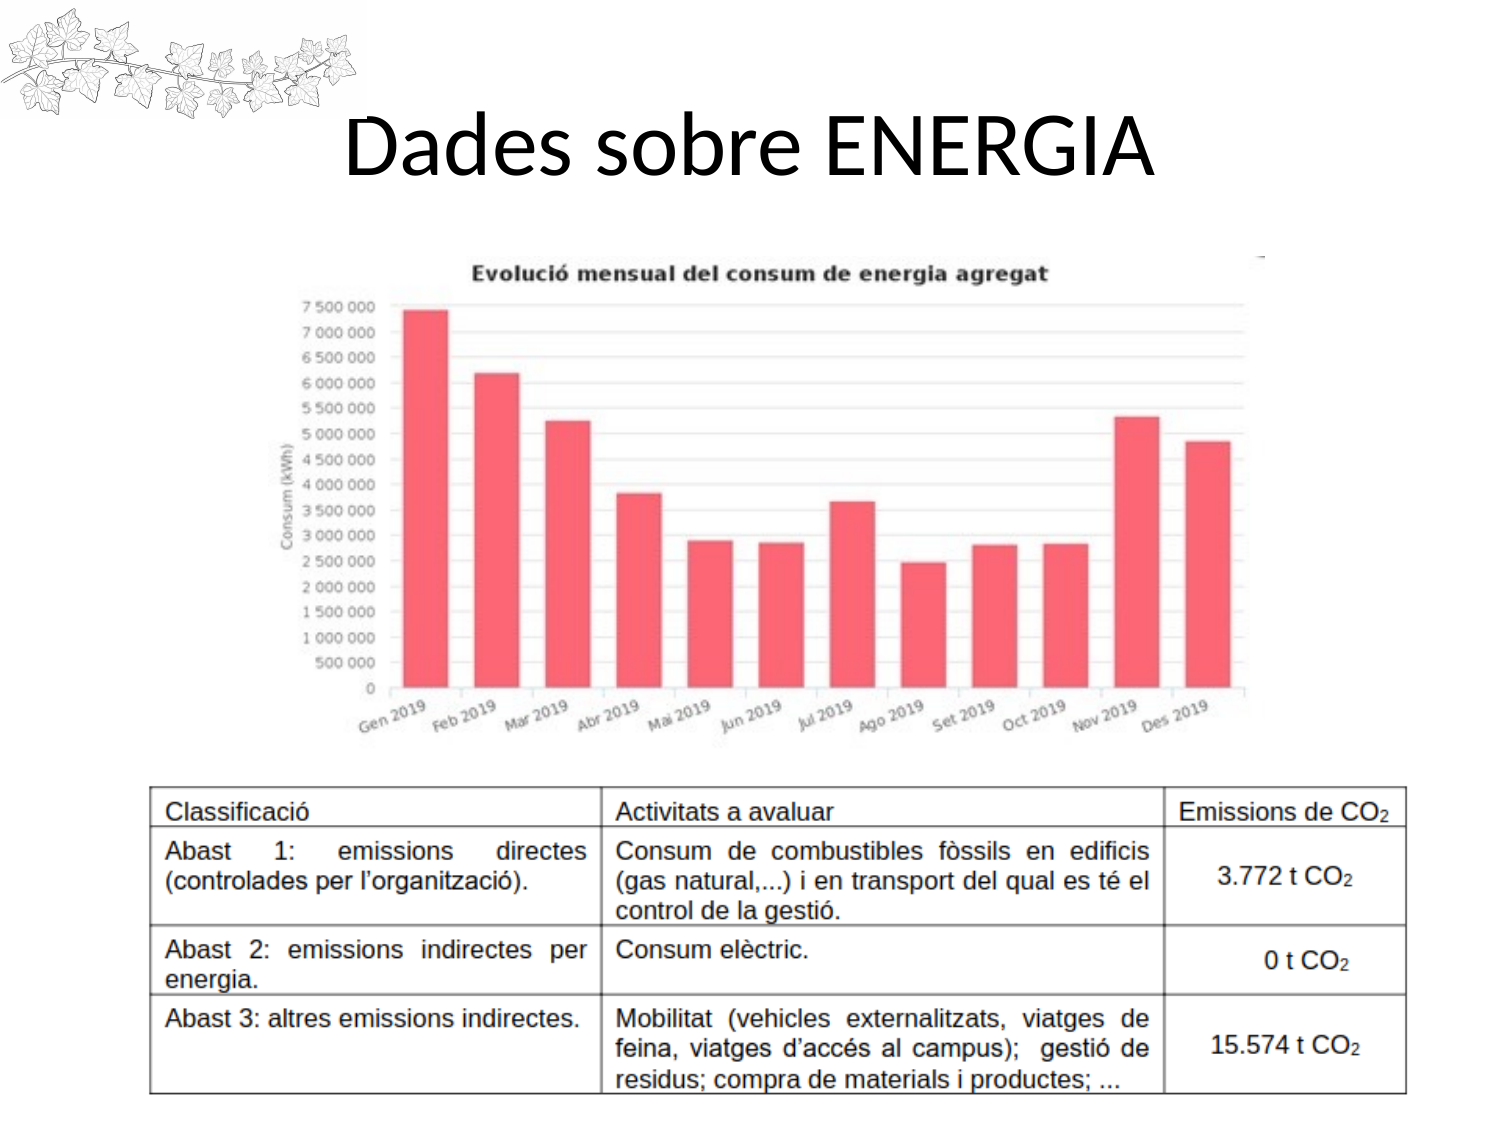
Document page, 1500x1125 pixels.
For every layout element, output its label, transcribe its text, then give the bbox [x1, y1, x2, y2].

title Dades sobre ENERGIA [75, 45, 1425, 233]
picture [137, 774, 1415, 1116]
picture [0, 0, 368, 119]
picture [267, 256, 1265, 754]
